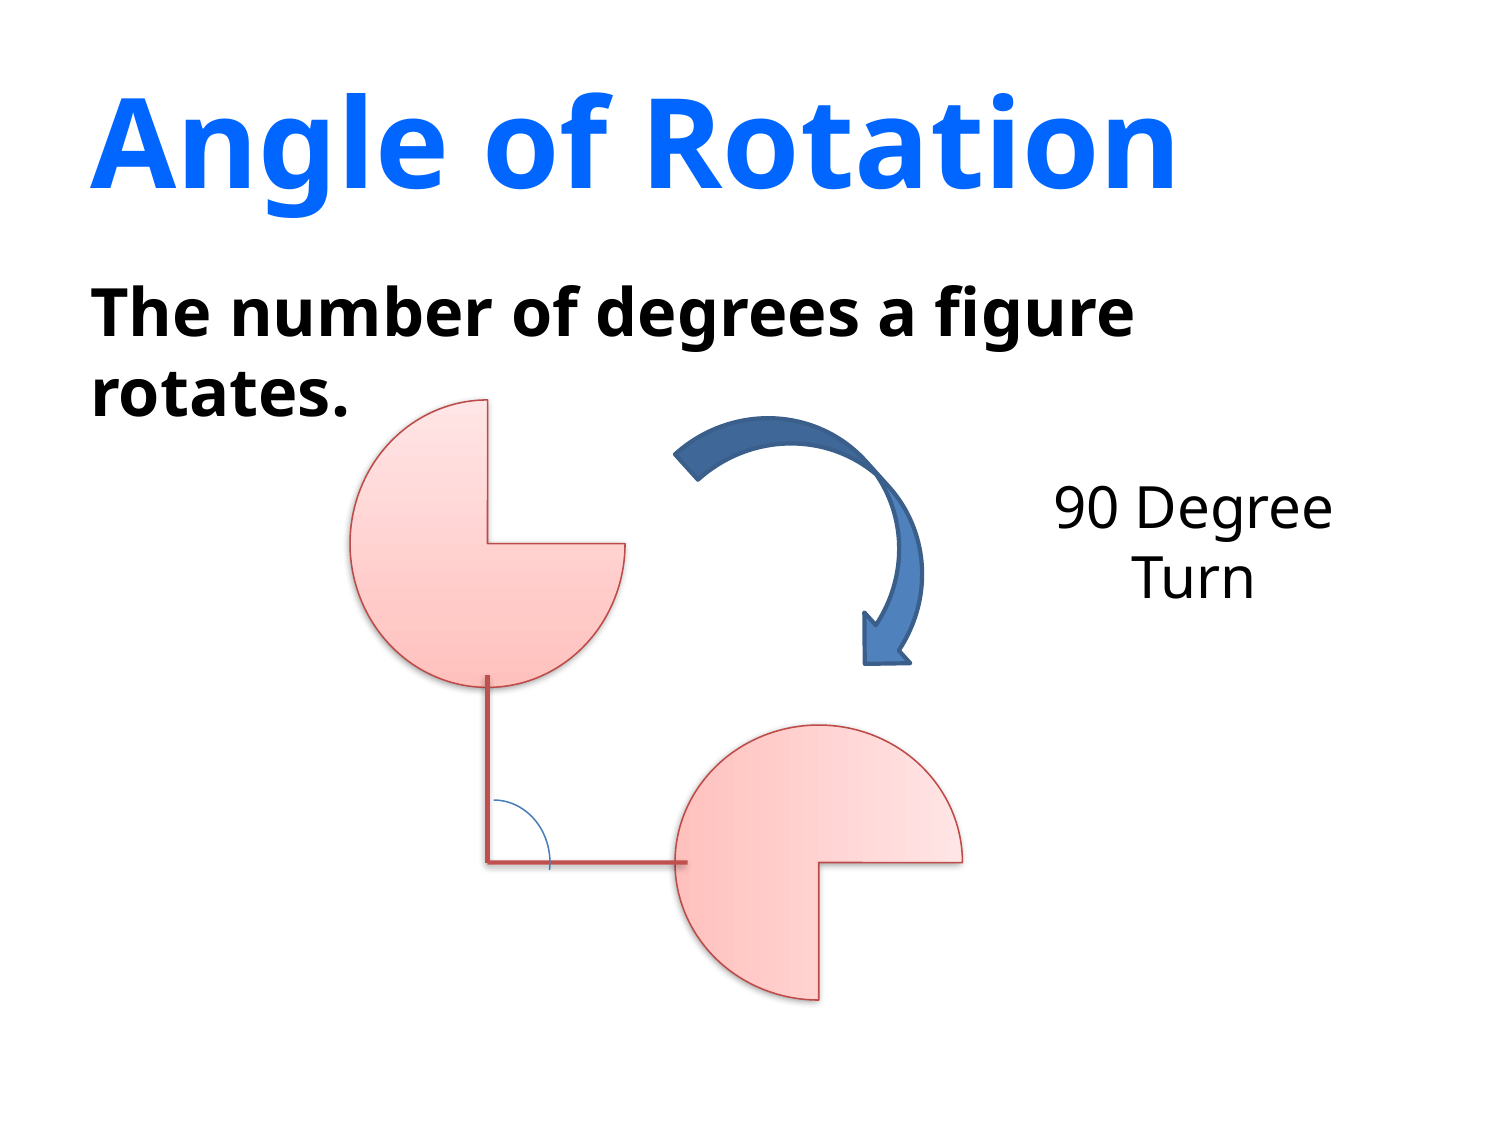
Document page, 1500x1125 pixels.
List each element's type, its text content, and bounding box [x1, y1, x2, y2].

list The number of degrees a figure rotates. [75, 262, 1425, 1005]
text_box [672, 416, 925, 666]
text_box [674, 724, 964, 1001]
title Angle of Rotation [75, 45, 1425, 233]
text_box 90 Degree Turn [987, 462, 1400, 618]
text_box [493, 799, 551, 861]
text_box [349, 399, 626, 689]
